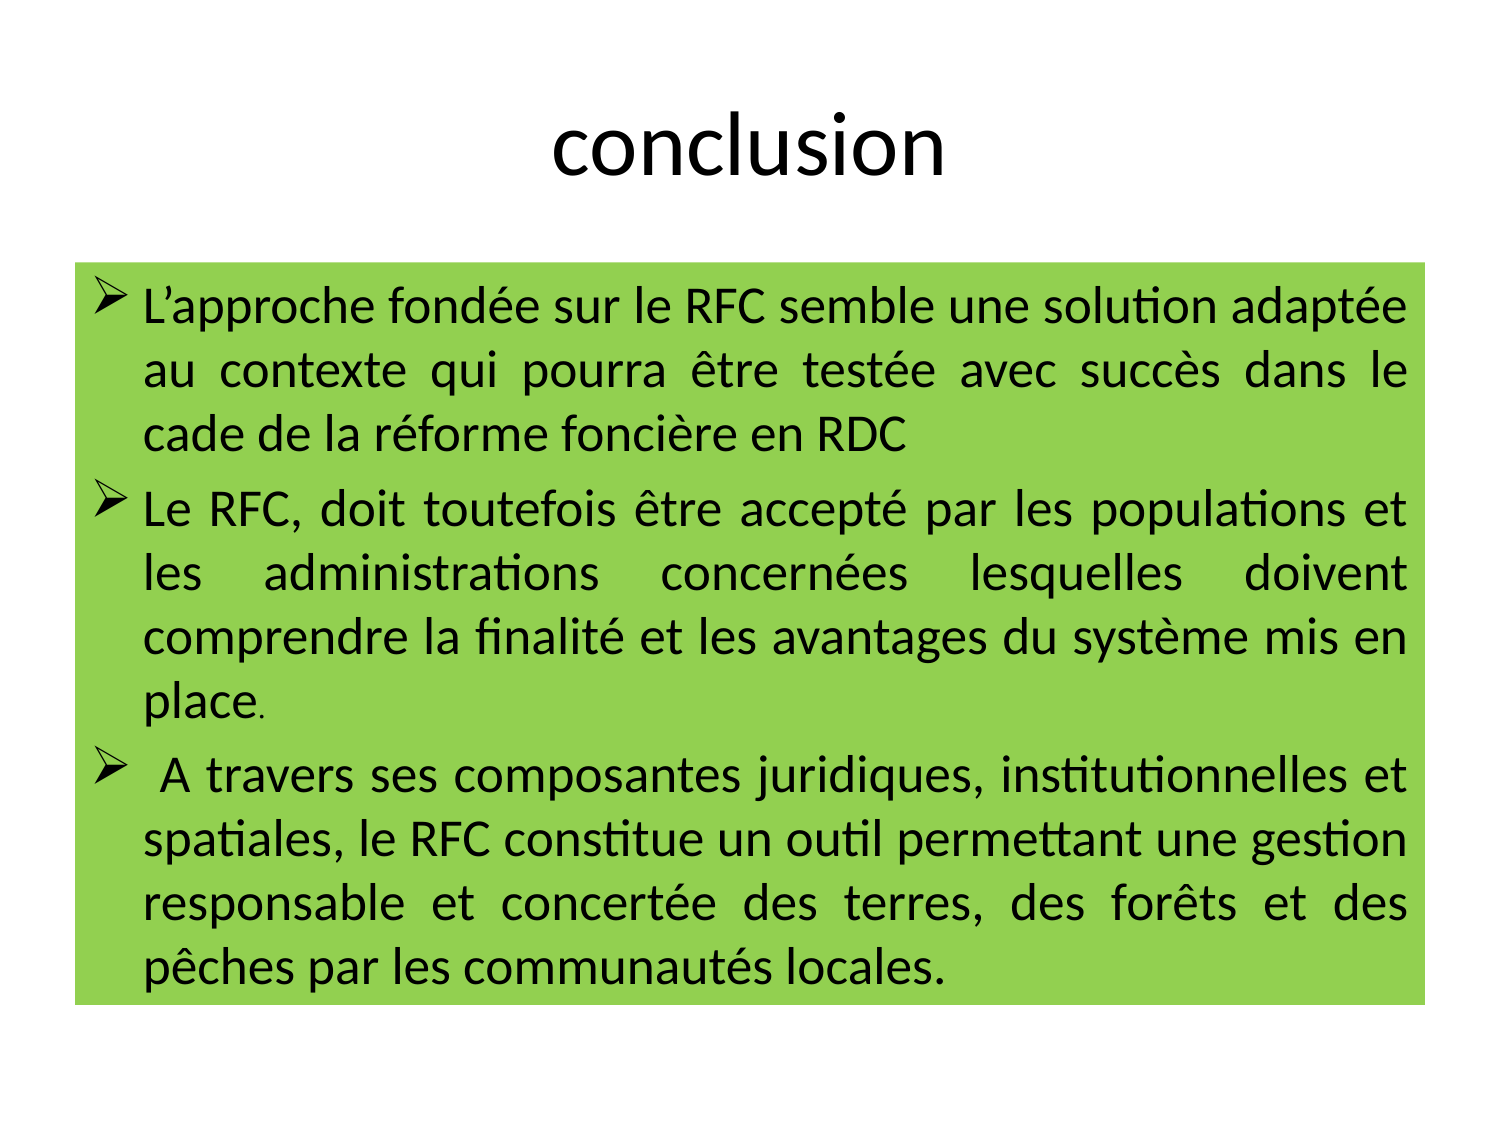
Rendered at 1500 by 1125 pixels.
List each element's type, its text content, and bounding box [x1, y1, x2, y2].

list L’approche fondée sur le RFC semble une solution adaptée au contexte qui pourra être testée avec succès dans le cade de la réforme foncière en RDC Le RFC, doit toutefois être accepté par les populations et les administrations concernées lesquelles doivent comprendre la finalité et les avantages du système mis en place. A travers ses composantes juridiques, institutionnelles et spatiales, le RFC constitue un outil permettant une gestion responsable et concertée des terres, des forêts et des pêches par les communautés locales. [75, 262, 1425, 1005]
title conclusion [75, 45, 1425, 233]
